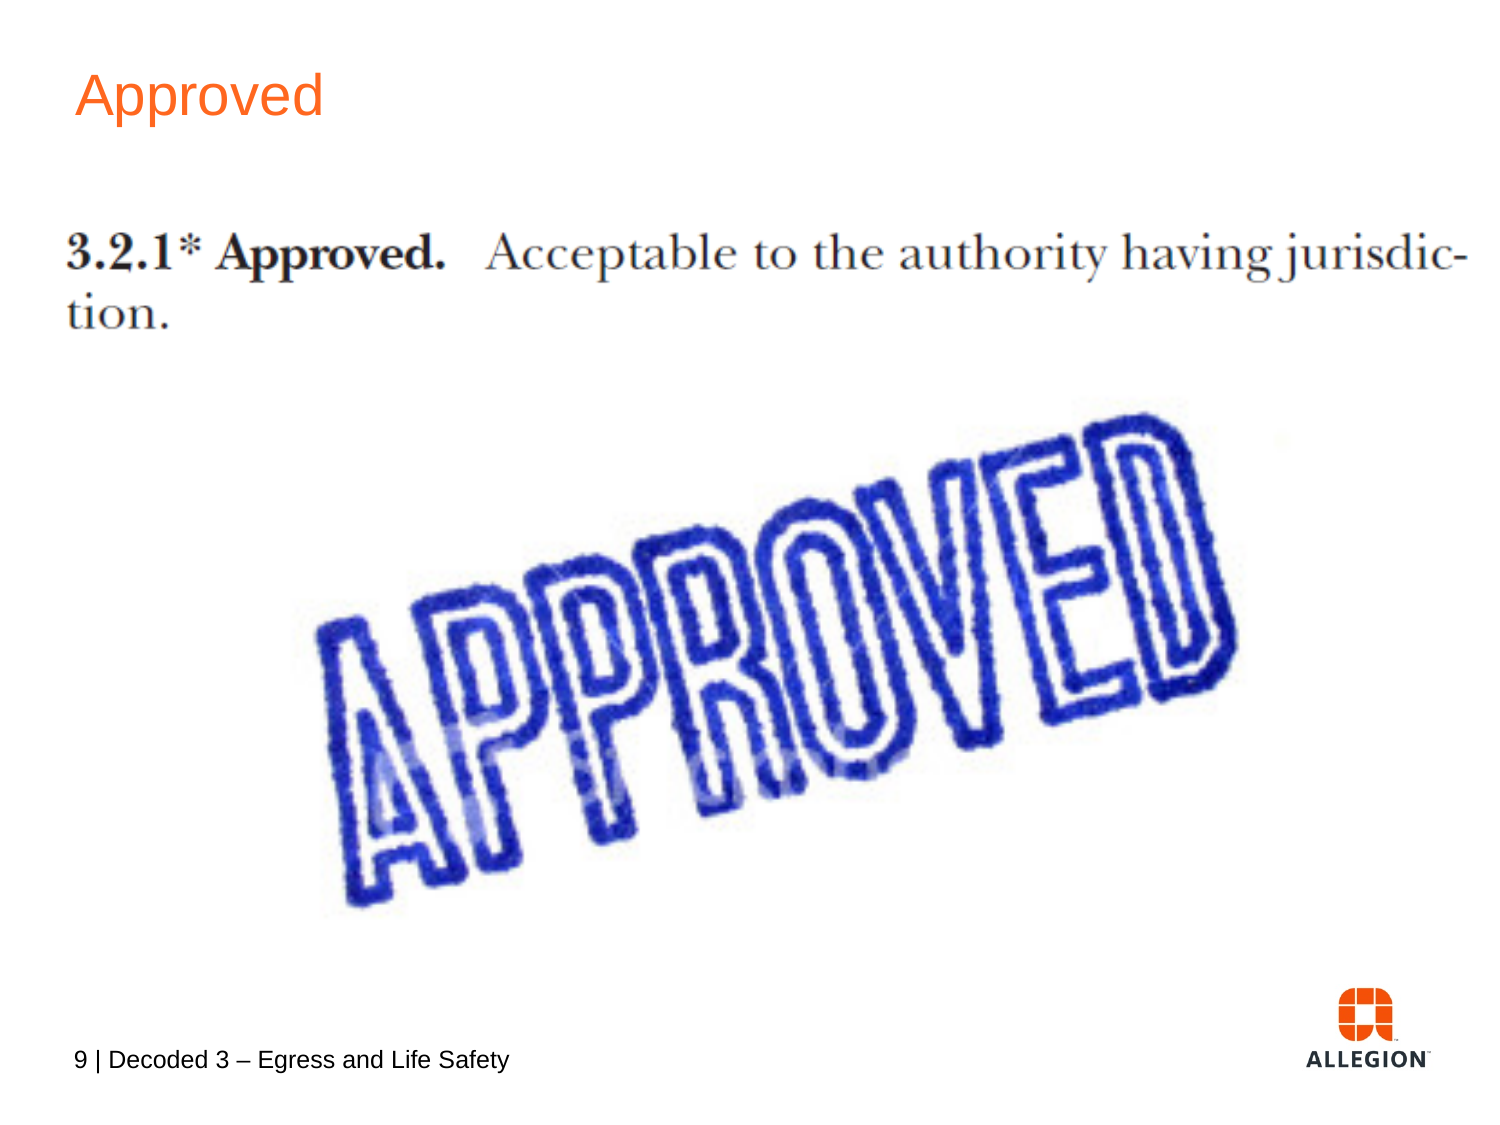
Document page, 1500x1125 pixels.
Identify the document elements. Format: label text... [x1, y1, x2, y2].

picture [1302, 984, 1434, 1071]
title Approved [75, 49, 1425, 210]
picture [44, 212, 1500, 949]
